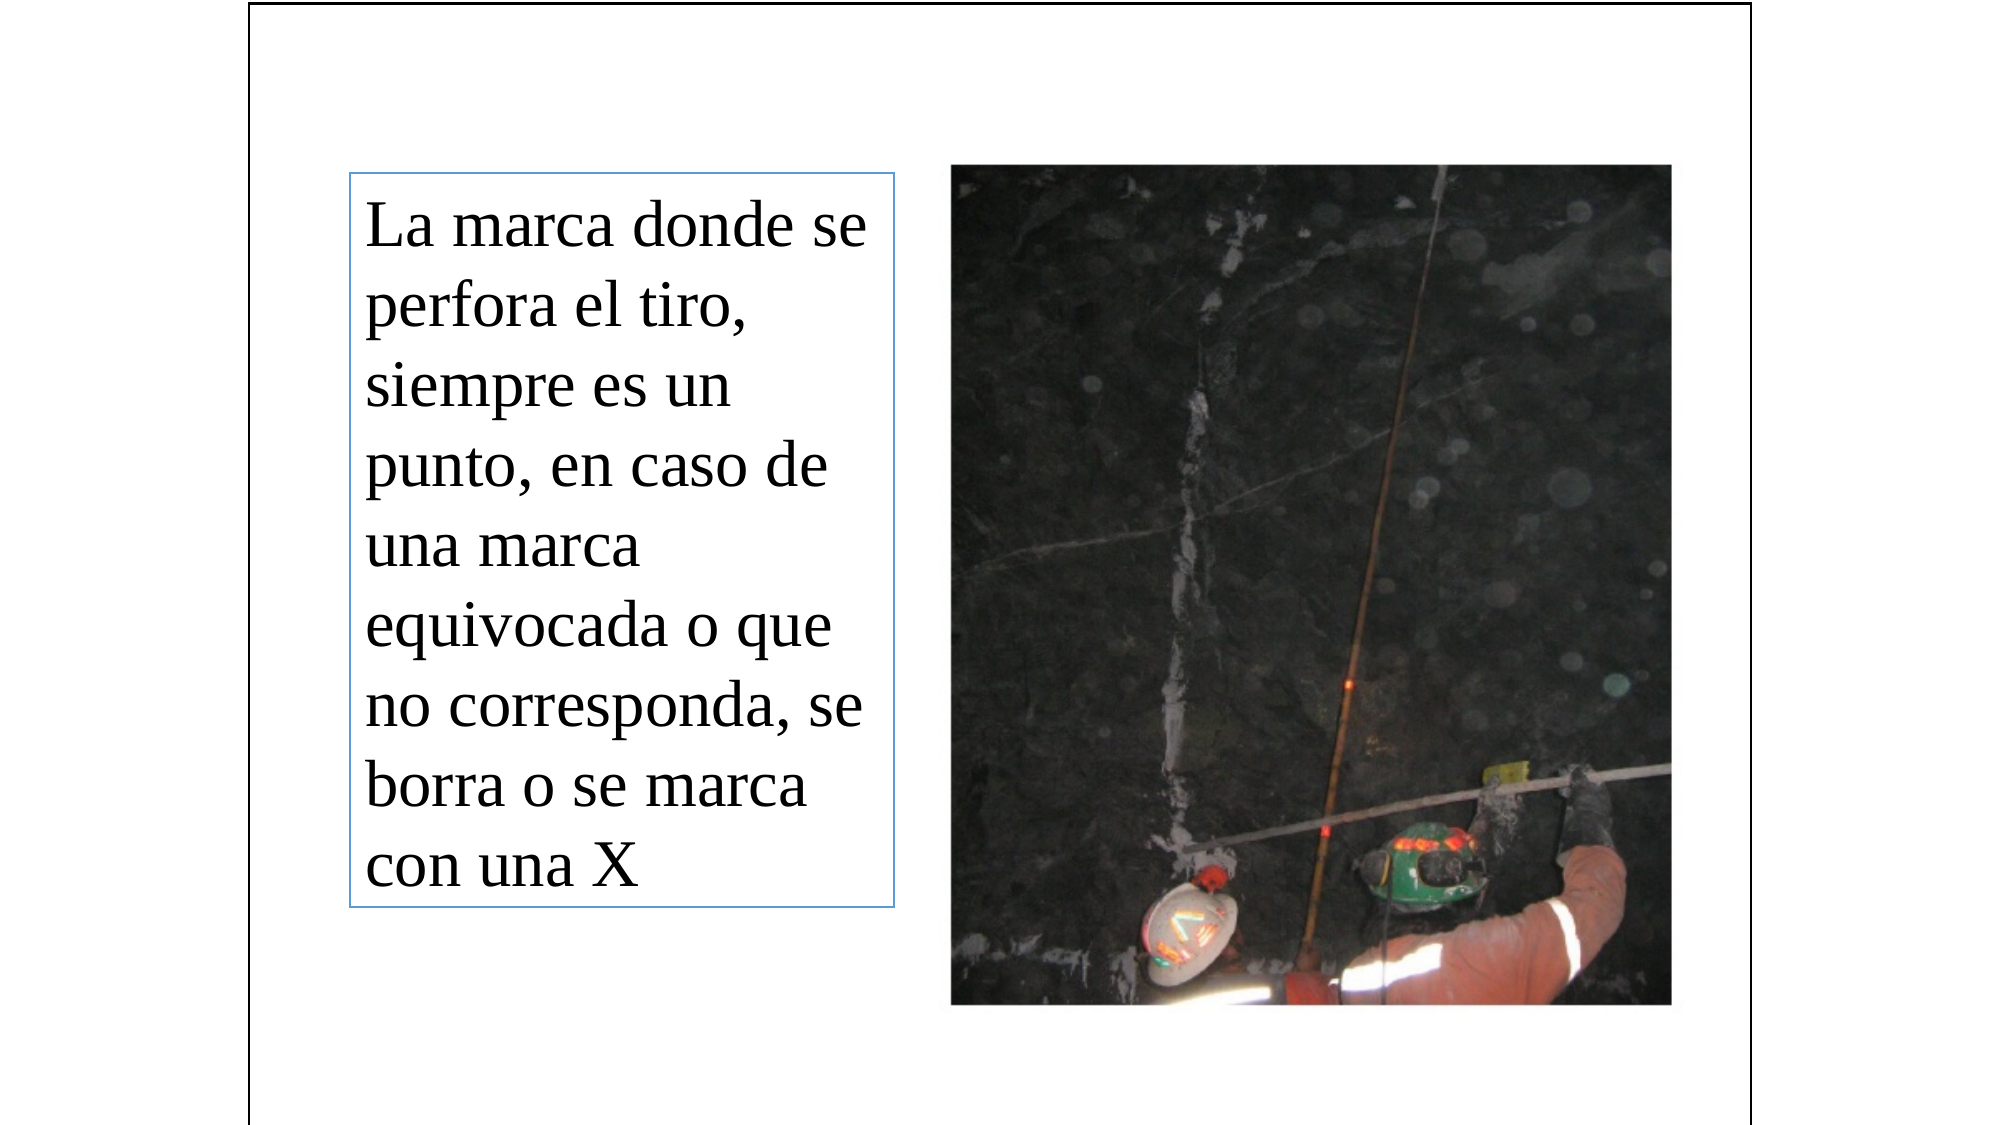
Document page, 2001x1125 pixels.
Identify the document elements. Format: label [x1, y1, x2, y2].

list [249, 4, 1750, 1125]
